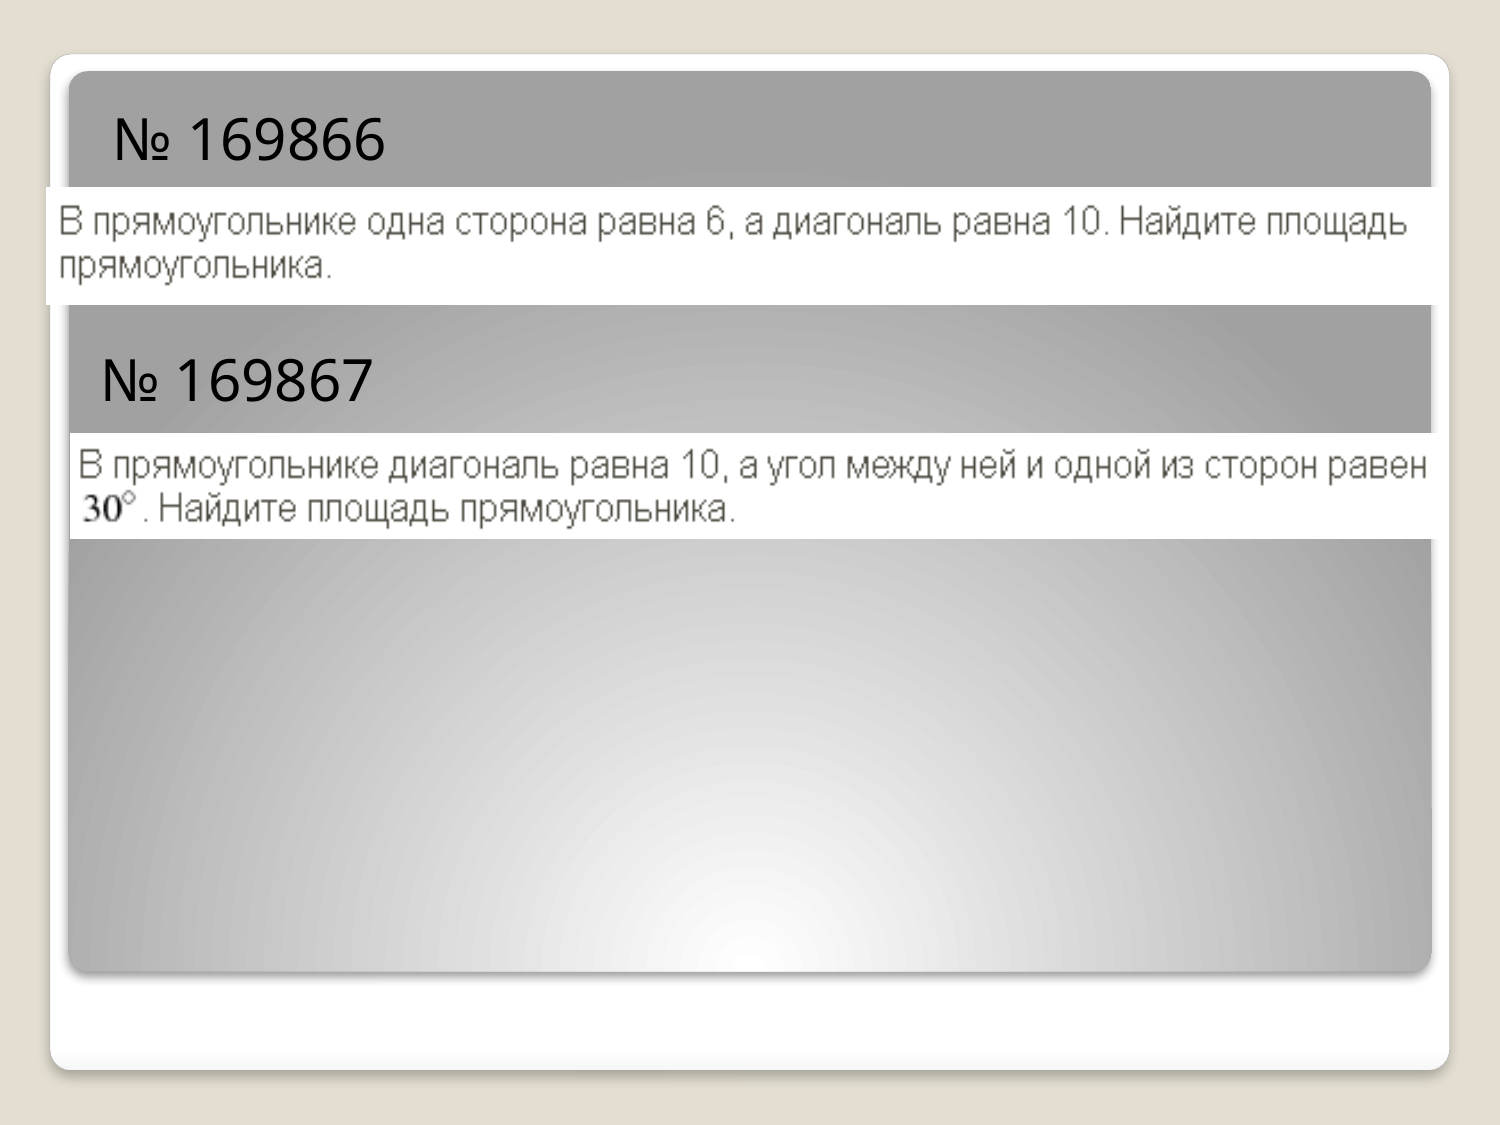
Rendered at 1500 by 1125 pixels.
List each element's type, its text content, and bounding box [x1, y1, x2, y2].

picture [70, 433, 1442, 540]
list № 169866 [82, 86, 1425, 186]
text_box № 169867 [70, 328, 1413, 433]
picture [46, 187, 1444, 305]
